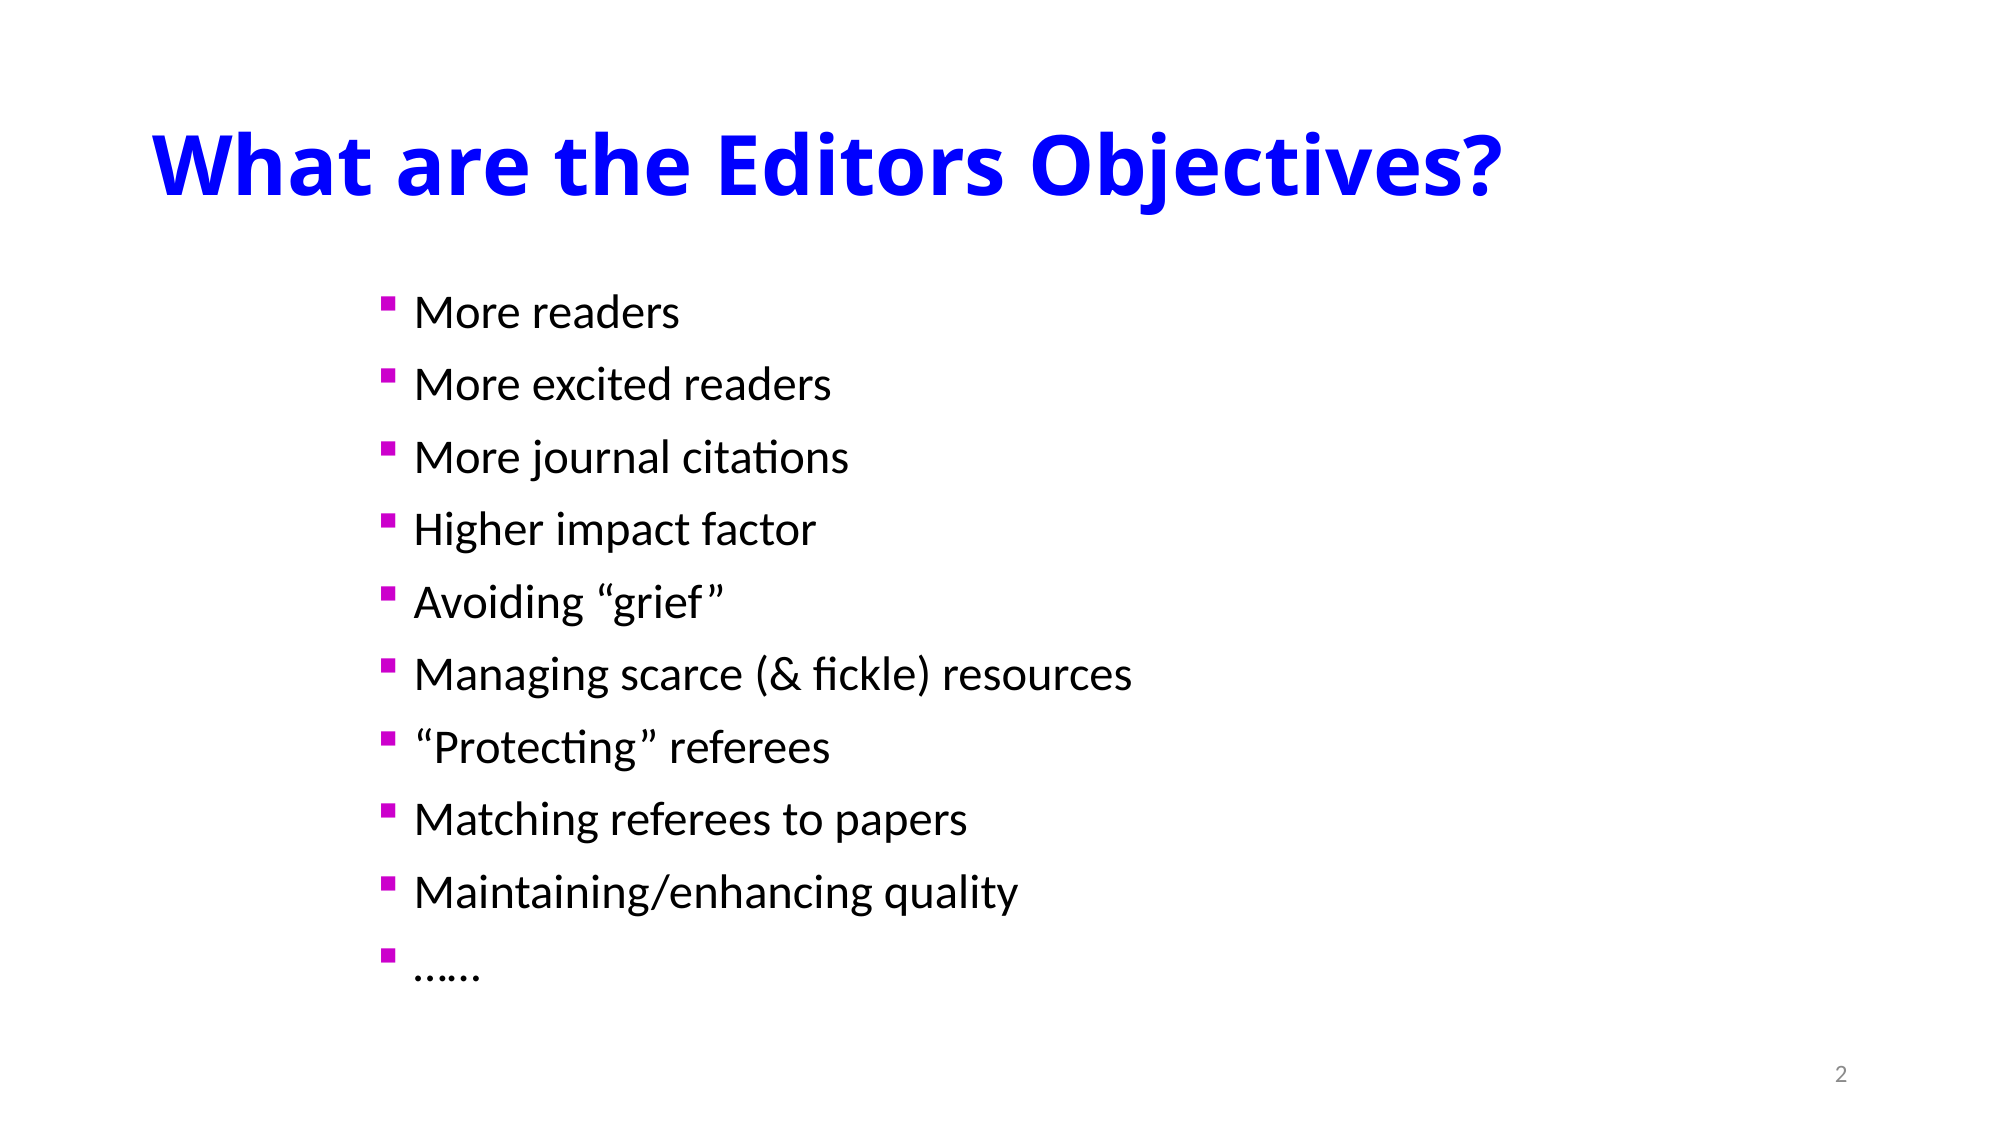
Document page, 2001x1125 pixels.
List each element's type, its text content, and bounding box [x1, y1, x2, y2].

title What are the Editors Objectives? [137, 59, 1863, 278]
list More readers More excited readers More journal citations Higher impact factor Avoiding “grief” Managing scarce (& fickle) resources “Protecting” referees Matching referees to papers Maintaining/enhancing quality …… [362, 278, 1638, 1000]
slide_number 2 [1412, 1042, 1863, 1103]
